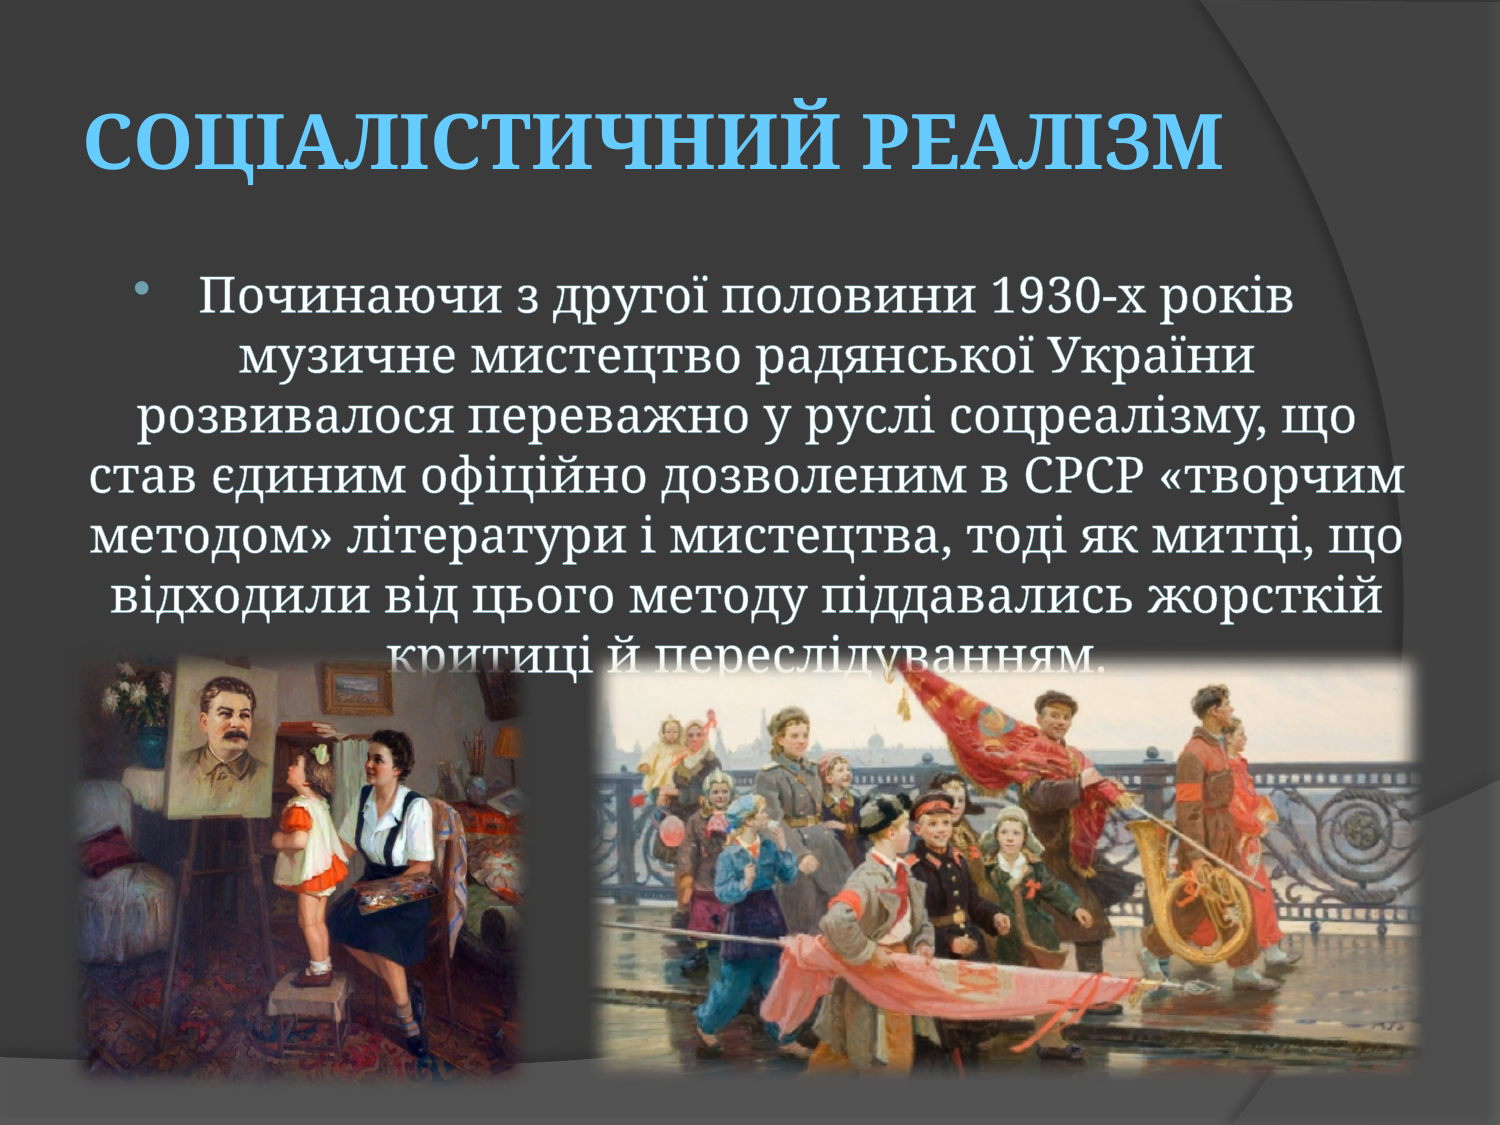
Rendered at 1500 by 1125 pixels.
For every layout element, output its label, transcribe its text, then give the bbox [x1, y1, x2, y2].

list Починаючи з другої половини 1930-х років музичне мистецтво радянської України розвивалося переважно у руслі соцреалізму, що став єдиним офіційно дозволеним в СРСР «творчим методом» літератури і мистецтва, тоді як митці, що відходили від цього методу піддавались жорсткій критиці й переслідуванням. [0, 255, 1425, 650]
title Соціалістичний реалізм [75, 45, 1300, 233]
picture [64, 644, 535, 1095]
picture [584, 644, 1429, 1085]
